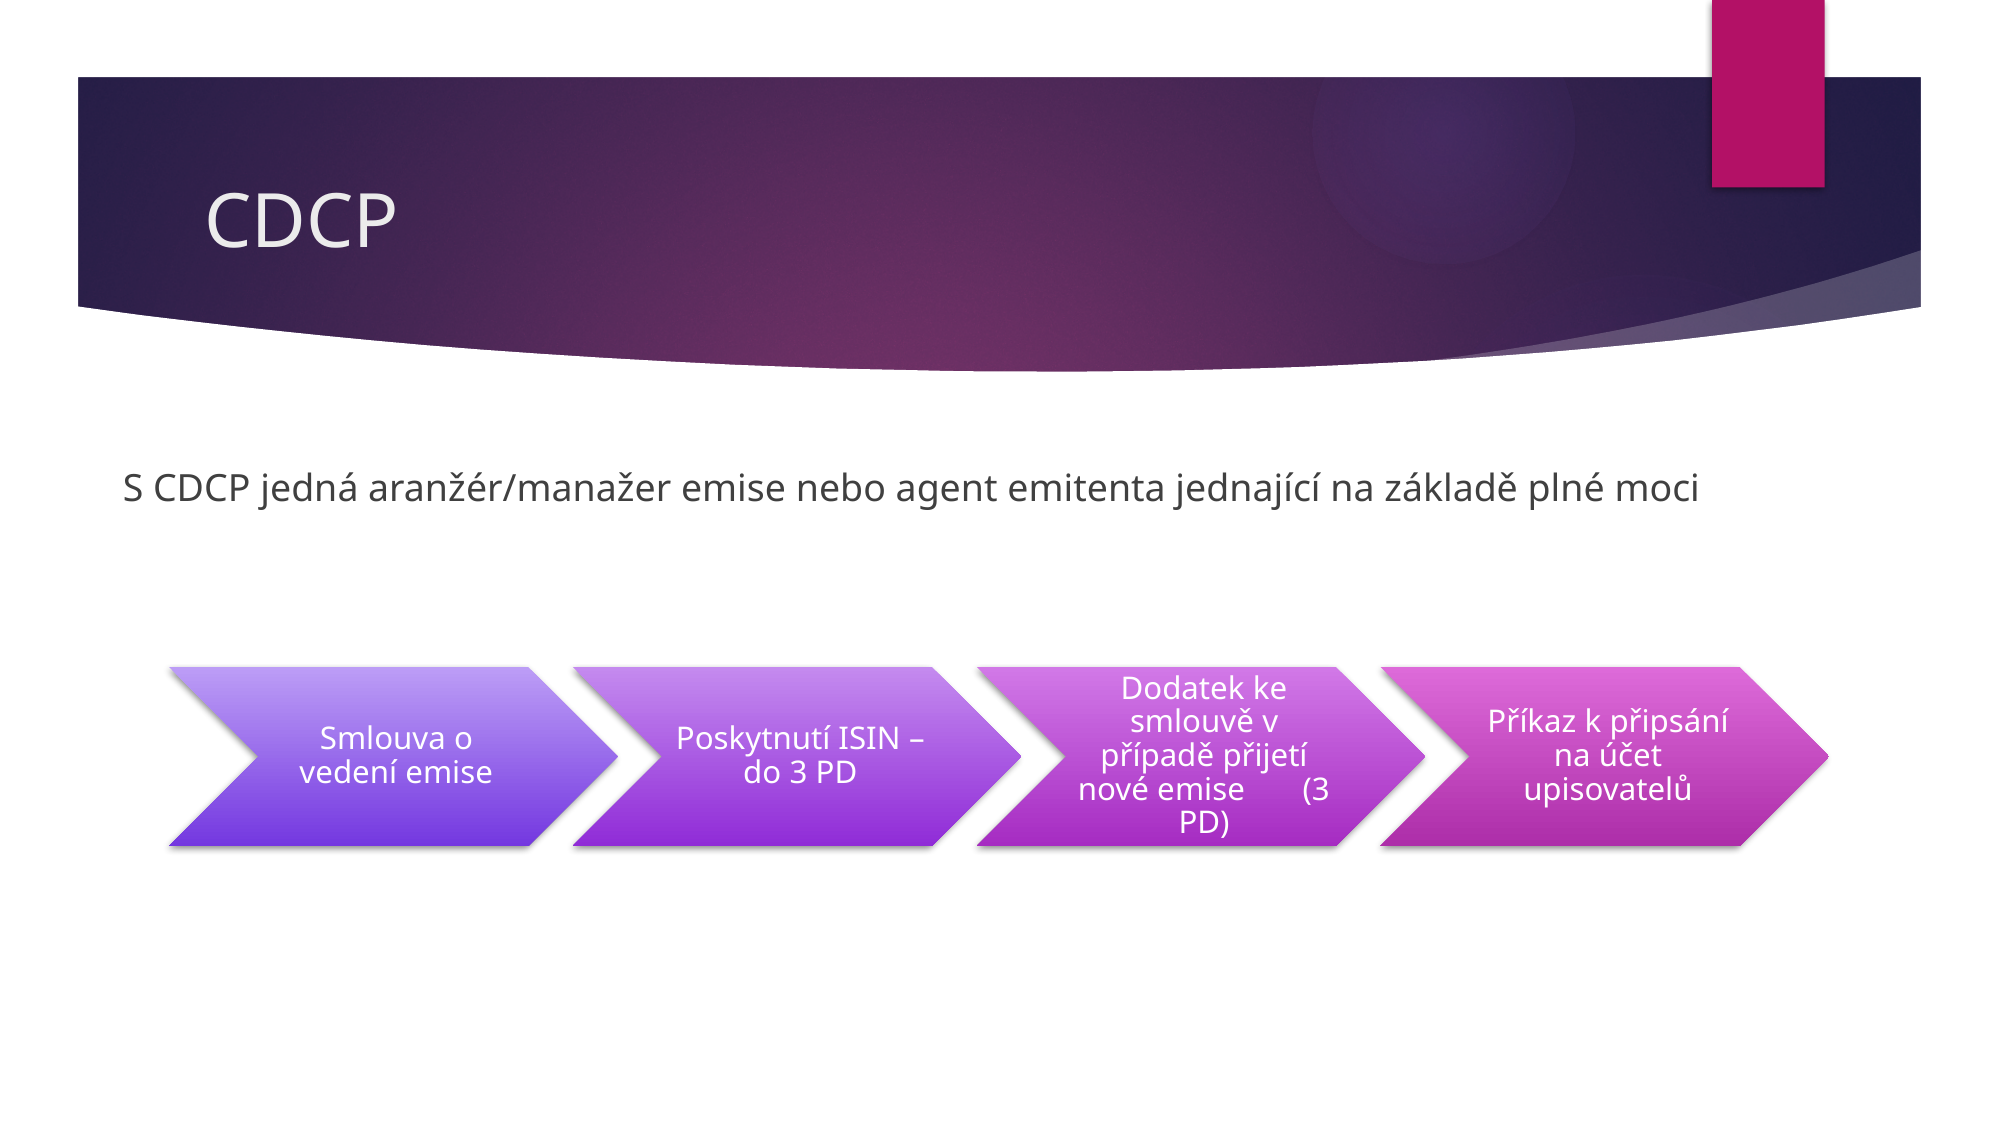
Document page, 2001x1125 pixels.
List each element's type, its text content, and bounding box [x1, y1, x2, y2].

title CDCP [189, 159, 1627, 276]
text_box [167, 591, 1831, 922]
list S CDCP jedná aranžér/manažer emise nebo agent emitenta jednající na základě plné moci [107, 456, 1830, 550]
